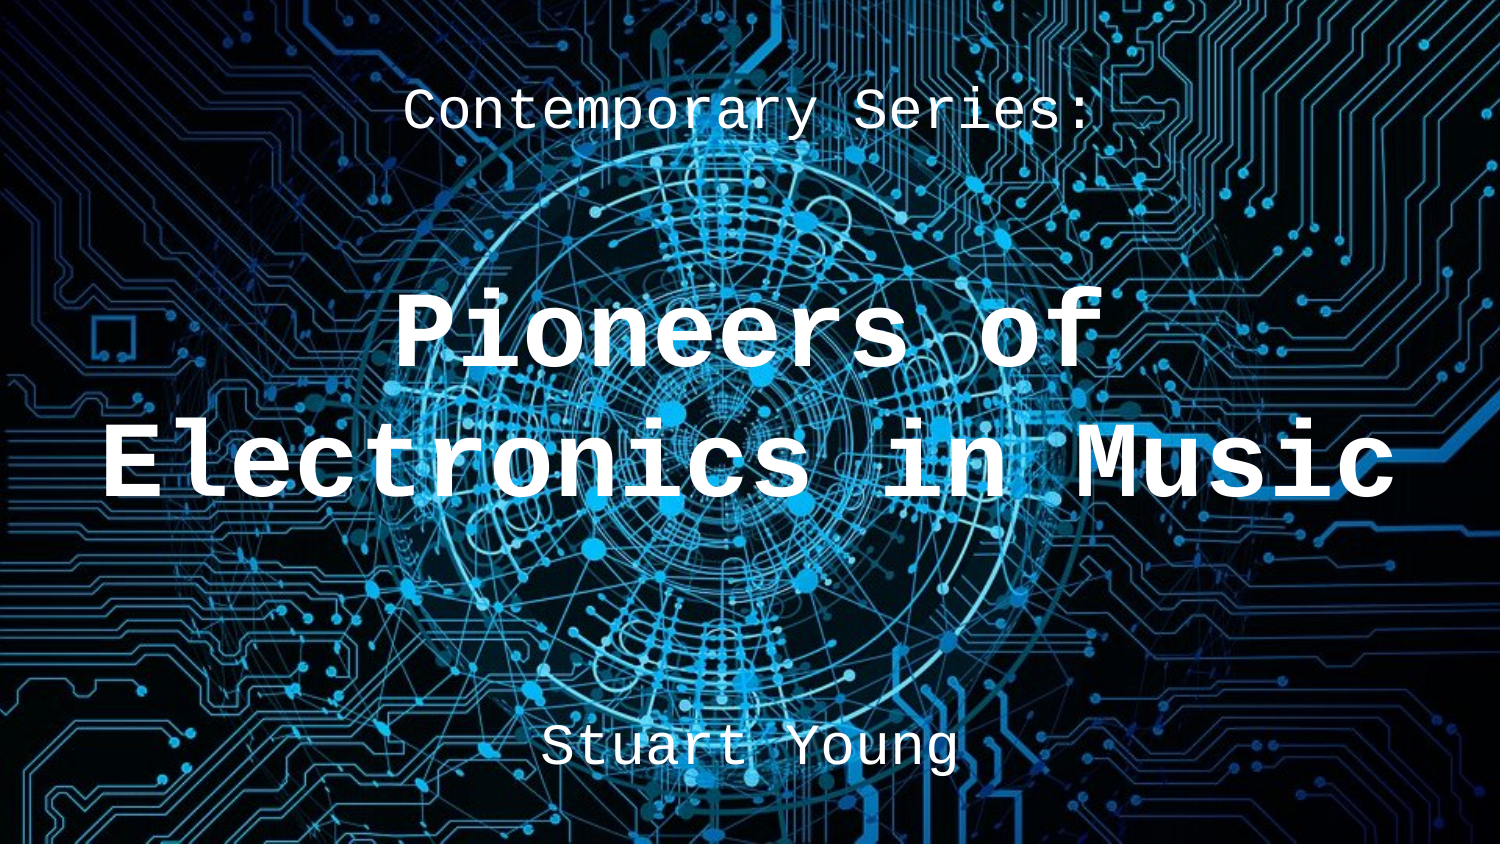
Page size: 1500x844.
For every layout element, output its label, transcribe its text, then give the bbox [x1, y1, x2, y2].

title Contemporary Series: [51, 55, 1449, 156]
subtitle Stuart Young [51, 691, 1449, 792]
text_box Pioneers of Electronics in Music [42, 243, 1458, 534]
picture [0, 0, 1500, 844]
